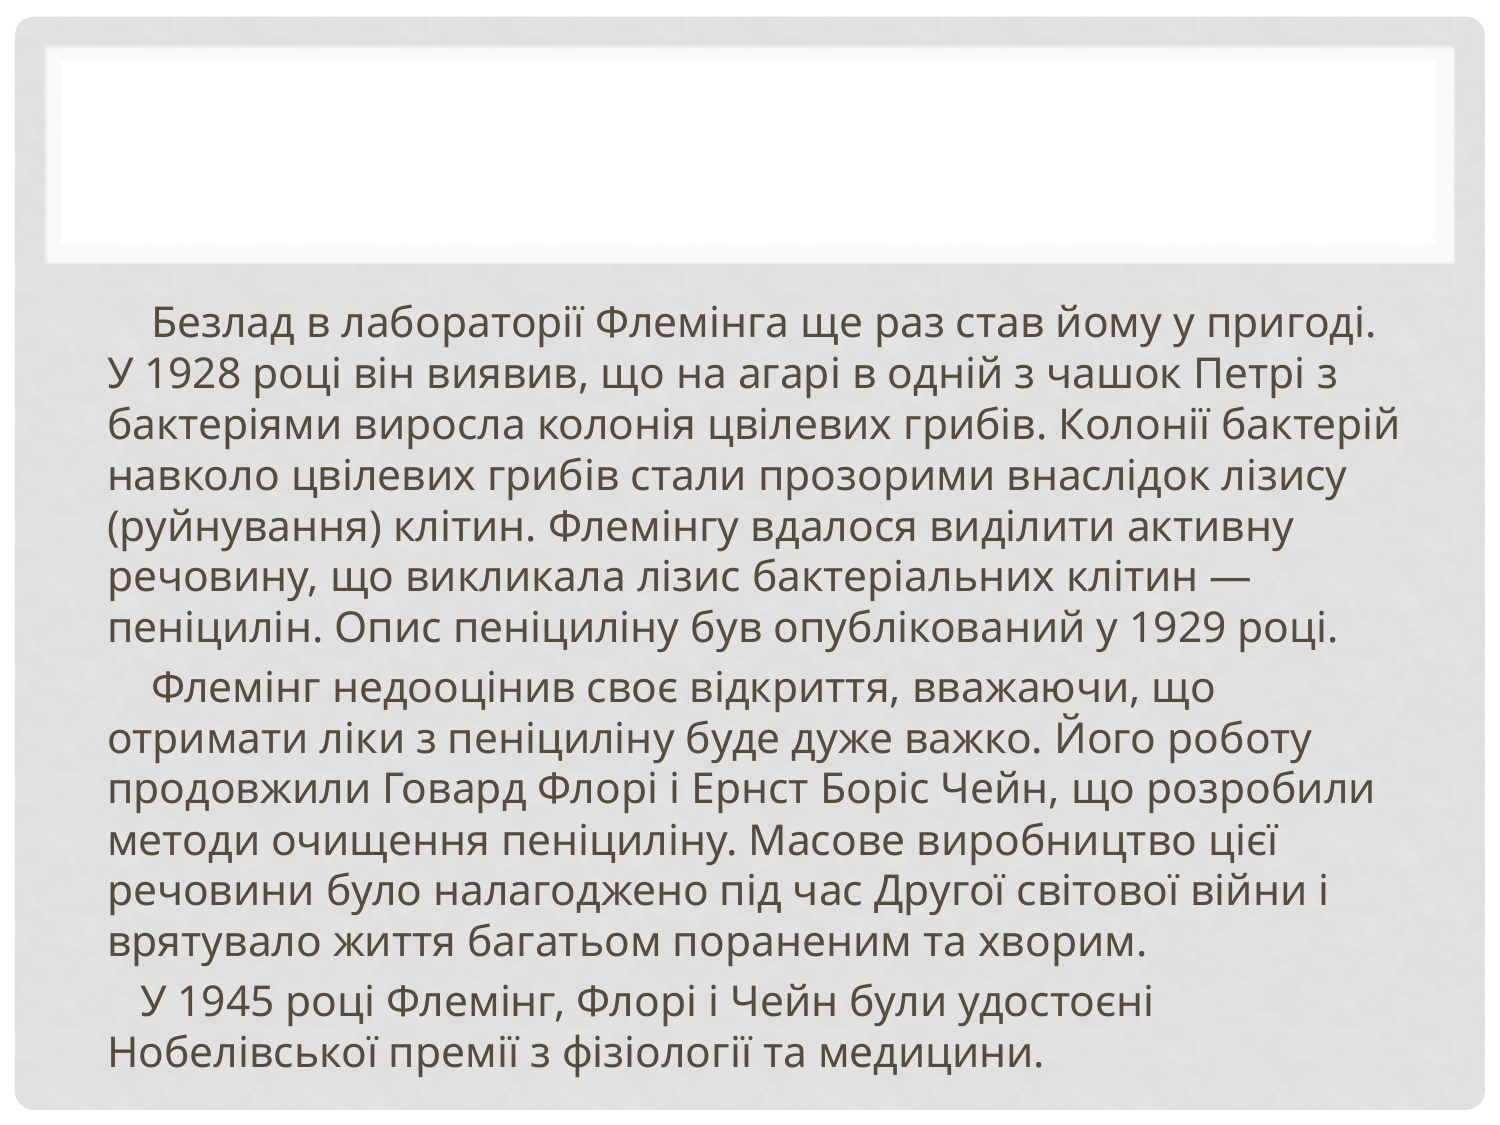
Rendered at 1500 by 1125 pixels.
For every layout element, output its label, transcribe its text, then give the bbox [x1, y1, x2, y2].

list Безлад в лабораторії Флемінга ще раз став йому у пригоді. У 1928 році він виявив, що на агарі в одній з чашок Петрі з бактеріями виросла колонія цвілевих грибів. Колонії бактерій навколо цвілевих грибів стали прозорими внаслідок лізису (руйнування) клітин. Флемінгу вдалося виділити активну речовину, що викликала лізис бактеріальних клітин — пеніцилін. Опис пеніциліну був опублікований у 1929 році. Флемінг недооцінив своє відкриття, вважаючи, що отримати ліки з пеніциліну буде дуже важко. Його роботу продовжили Говард Флорі і Ернст Боріс Чейн, що розробили методи очищення пеніциліну. Масове виробництво цієї речовини було налагоджено під час Другої світової війни і врятувало життя багатьом пораненим та хворим. У 1945 році Флемінг, Флорі і Чейн були удостоєні Нобелівської премії з фізіології та медицини. [75, 287, 1425, 1094]
